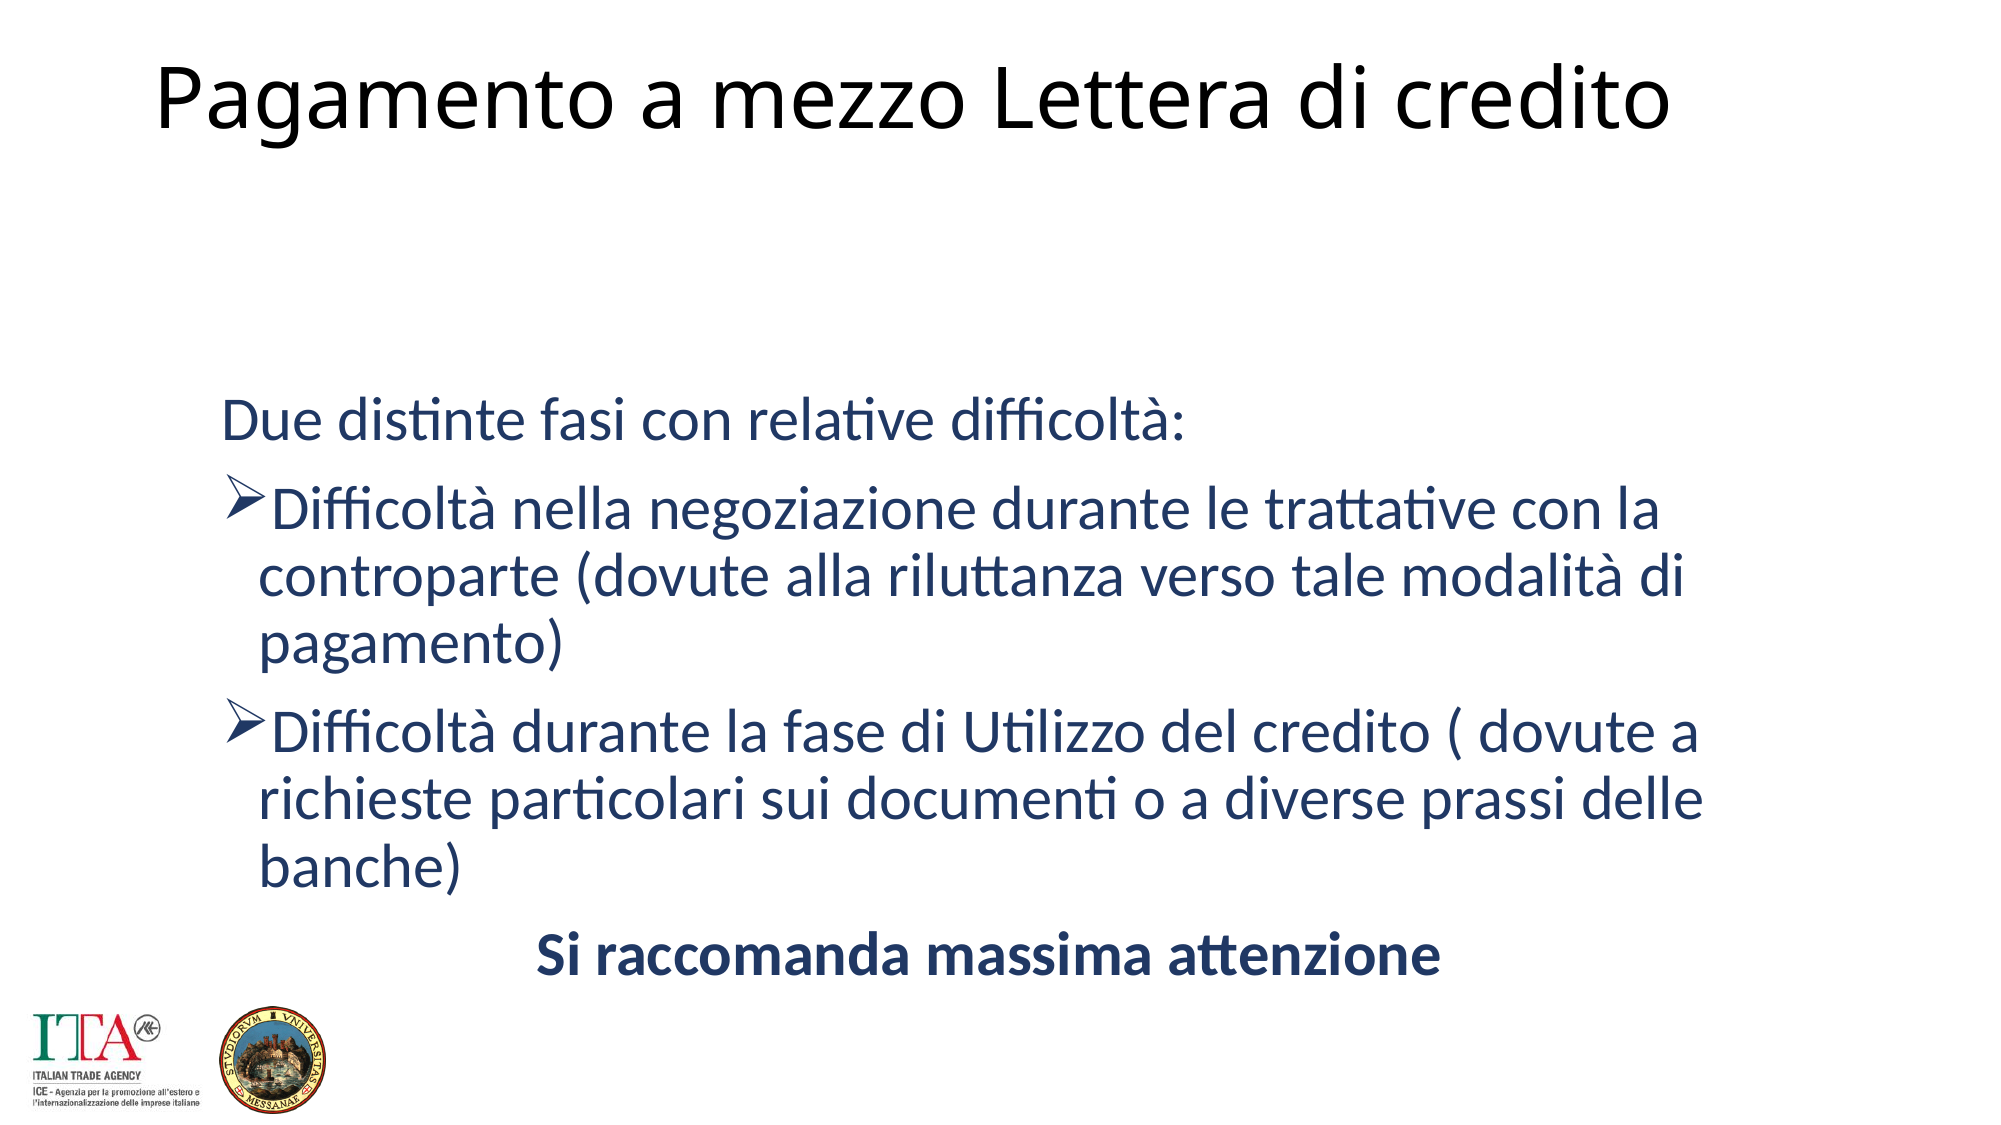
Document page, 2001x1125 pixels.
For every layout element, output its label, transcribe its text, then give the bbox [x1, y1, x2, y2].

list Due distinte fasi con relative difficoltà: Difficoltà nella negoziazione durante le trattative con la controparte (dovute alla riluttanza verso tale modalità di pagamento) Difficoltà durante la fase di Utilizzo del credito ( dovute a richieste particolari sui documenti o a diverse prassi delle banche) Si raccomanda massima attenzione [206, 379, 1774, 976]
picture [19, 1000, 210, 1118]
picture [219, 1006, 326, 1114]
title Pagamento a mezzo Lettera di credito [138, 13, 1862, 189]
